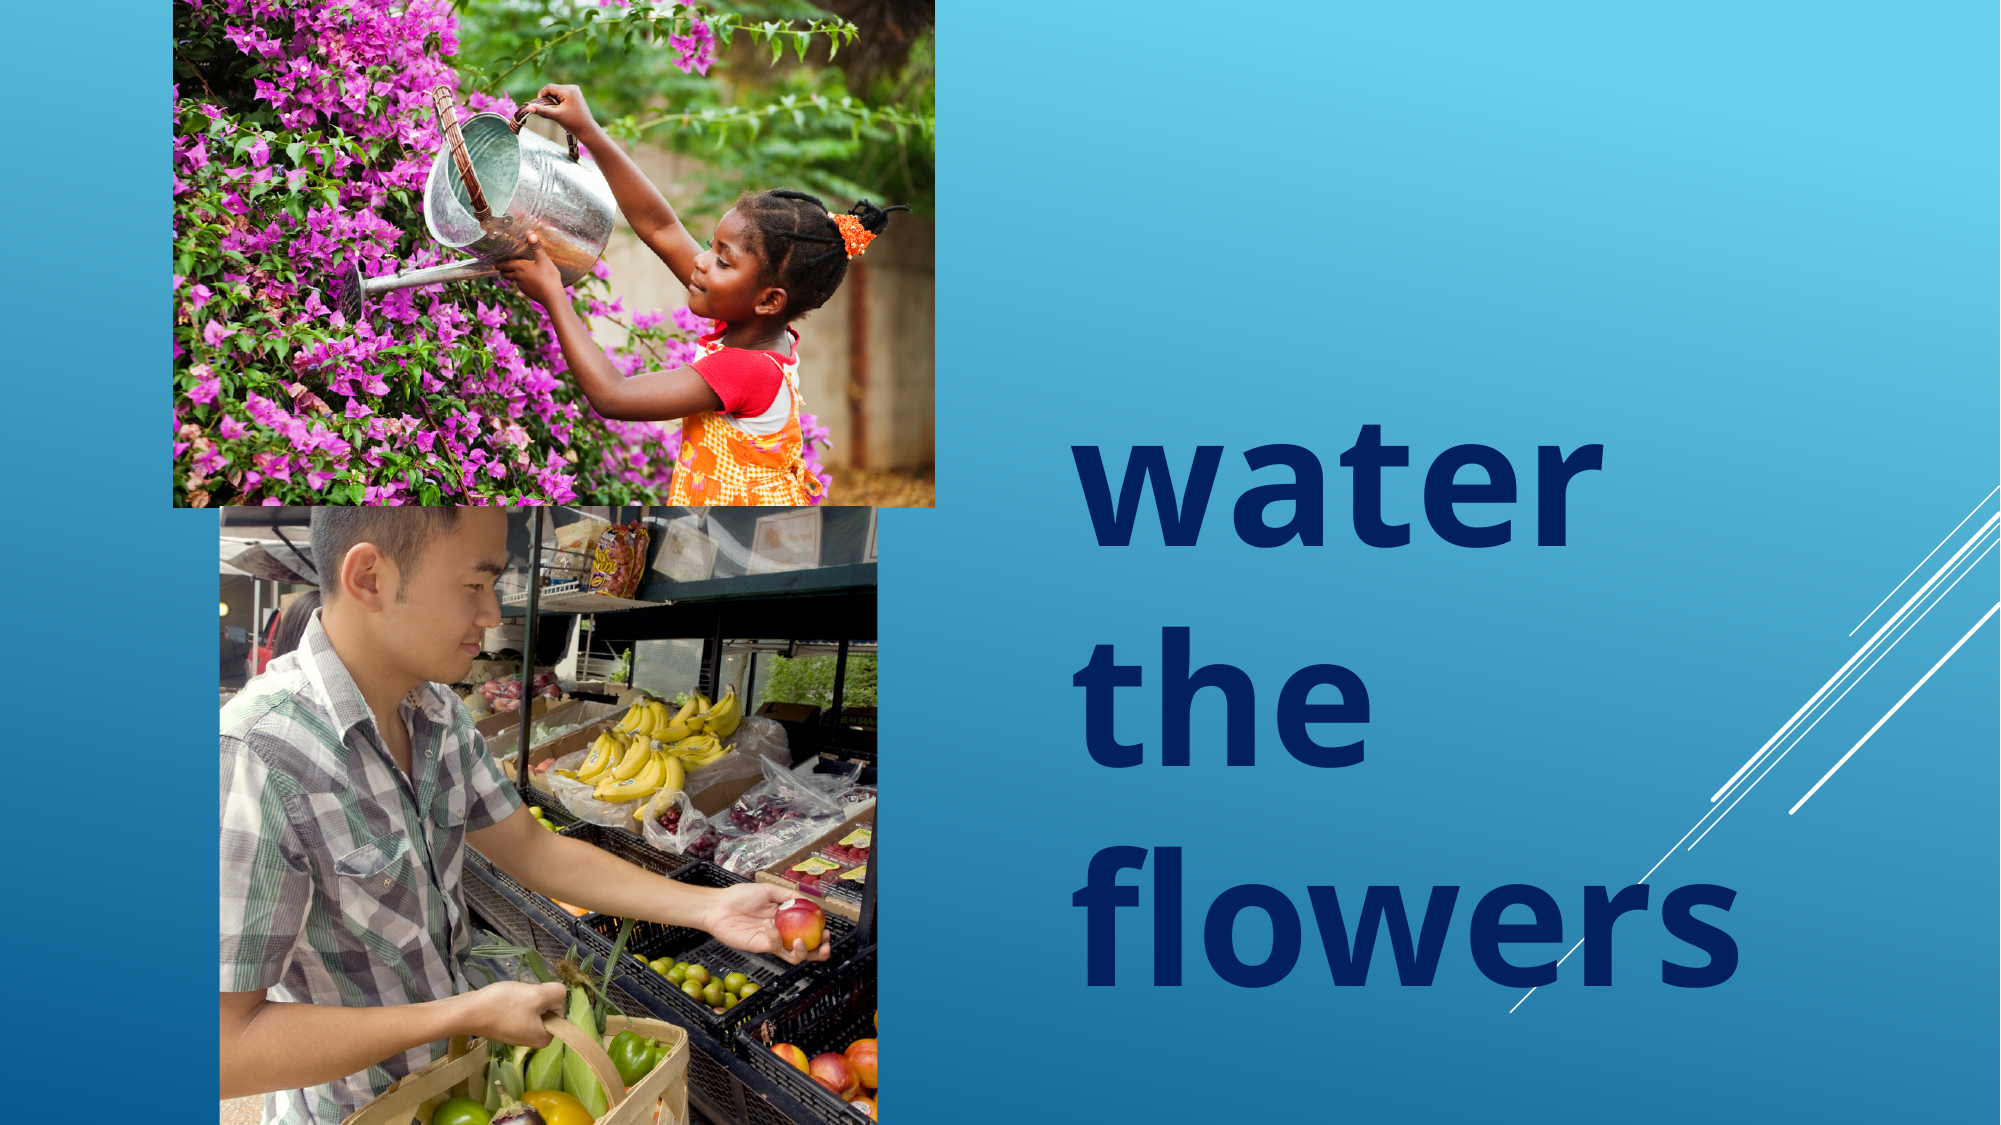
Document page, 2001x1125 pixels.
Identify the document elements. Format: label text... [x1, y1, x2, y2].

list water the flowers [1054, 355, 1957, 598]
picture [173, 0, 935, 1125]
